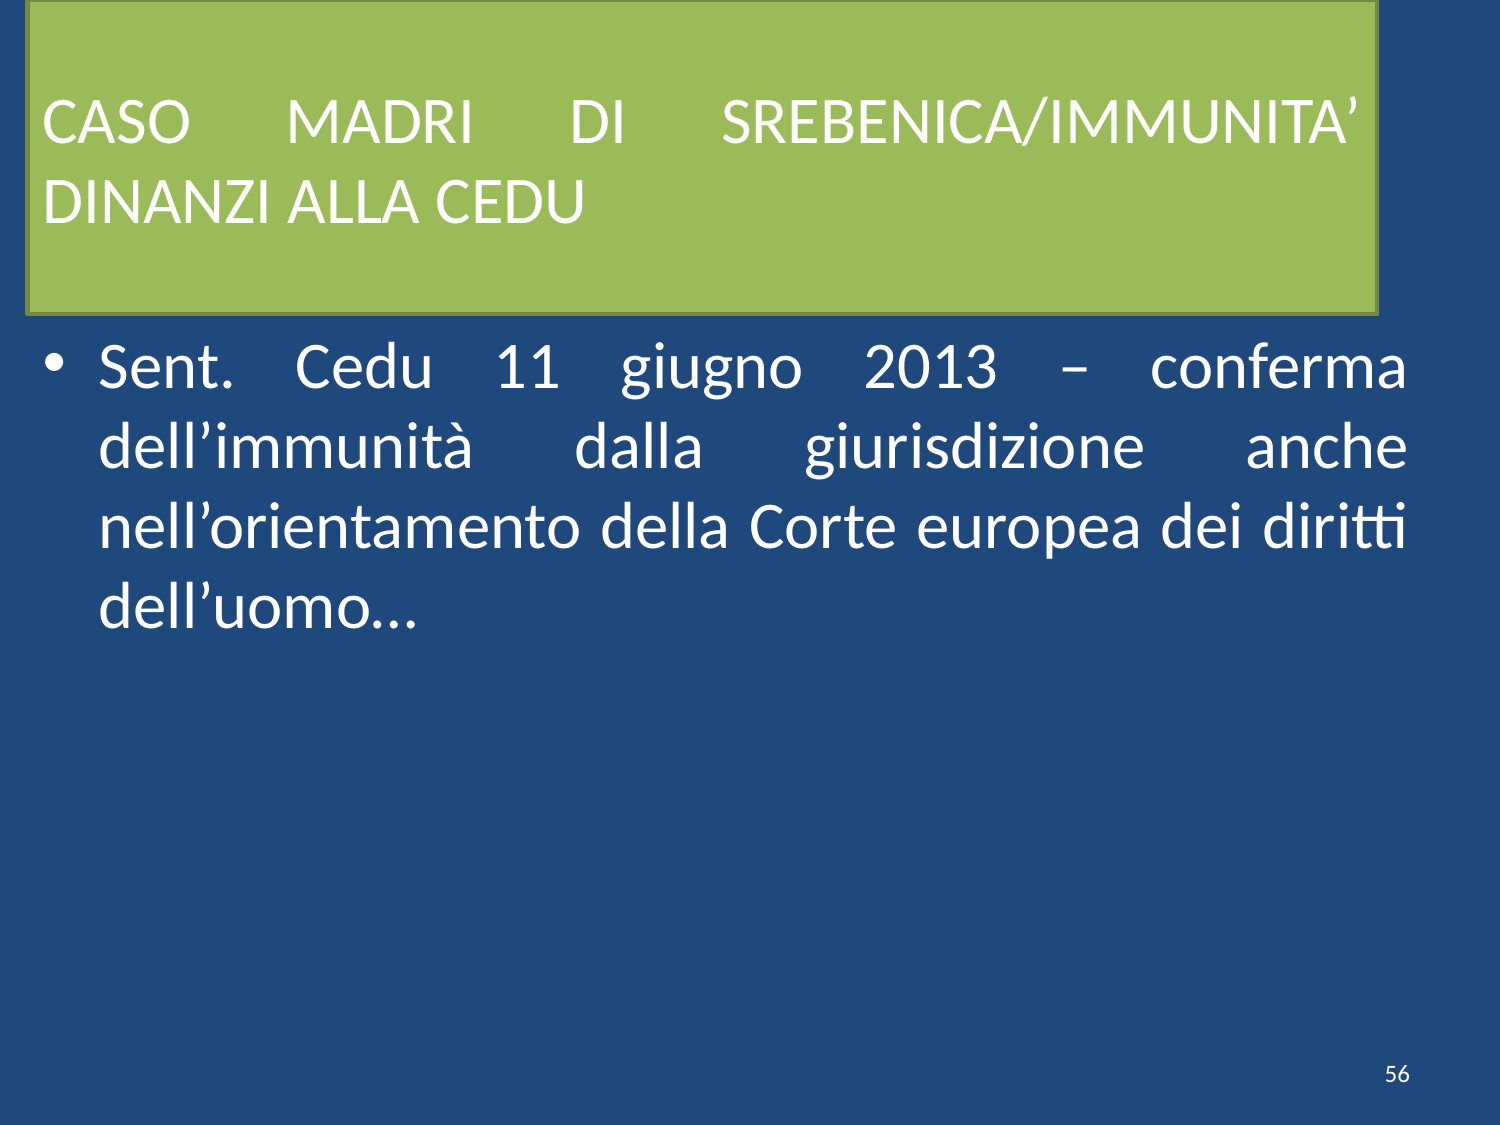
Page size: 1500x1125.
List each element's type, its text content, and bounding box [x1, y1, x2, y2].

slide_number 56 [1074, 1042, 1425, 1103]
list Sent. Cedu 11 giugno 2013 – conferma dell’immunità dalla giurisdizione anche nell’orientamento della Corte europea dei diritti dell’uomo… [27, 314, 1425, 1125]
title CASO MADRI DI SREBENICA/IMMUNITA’ DINANZI ALLA CEDU [25, 0, 1379, 316]
